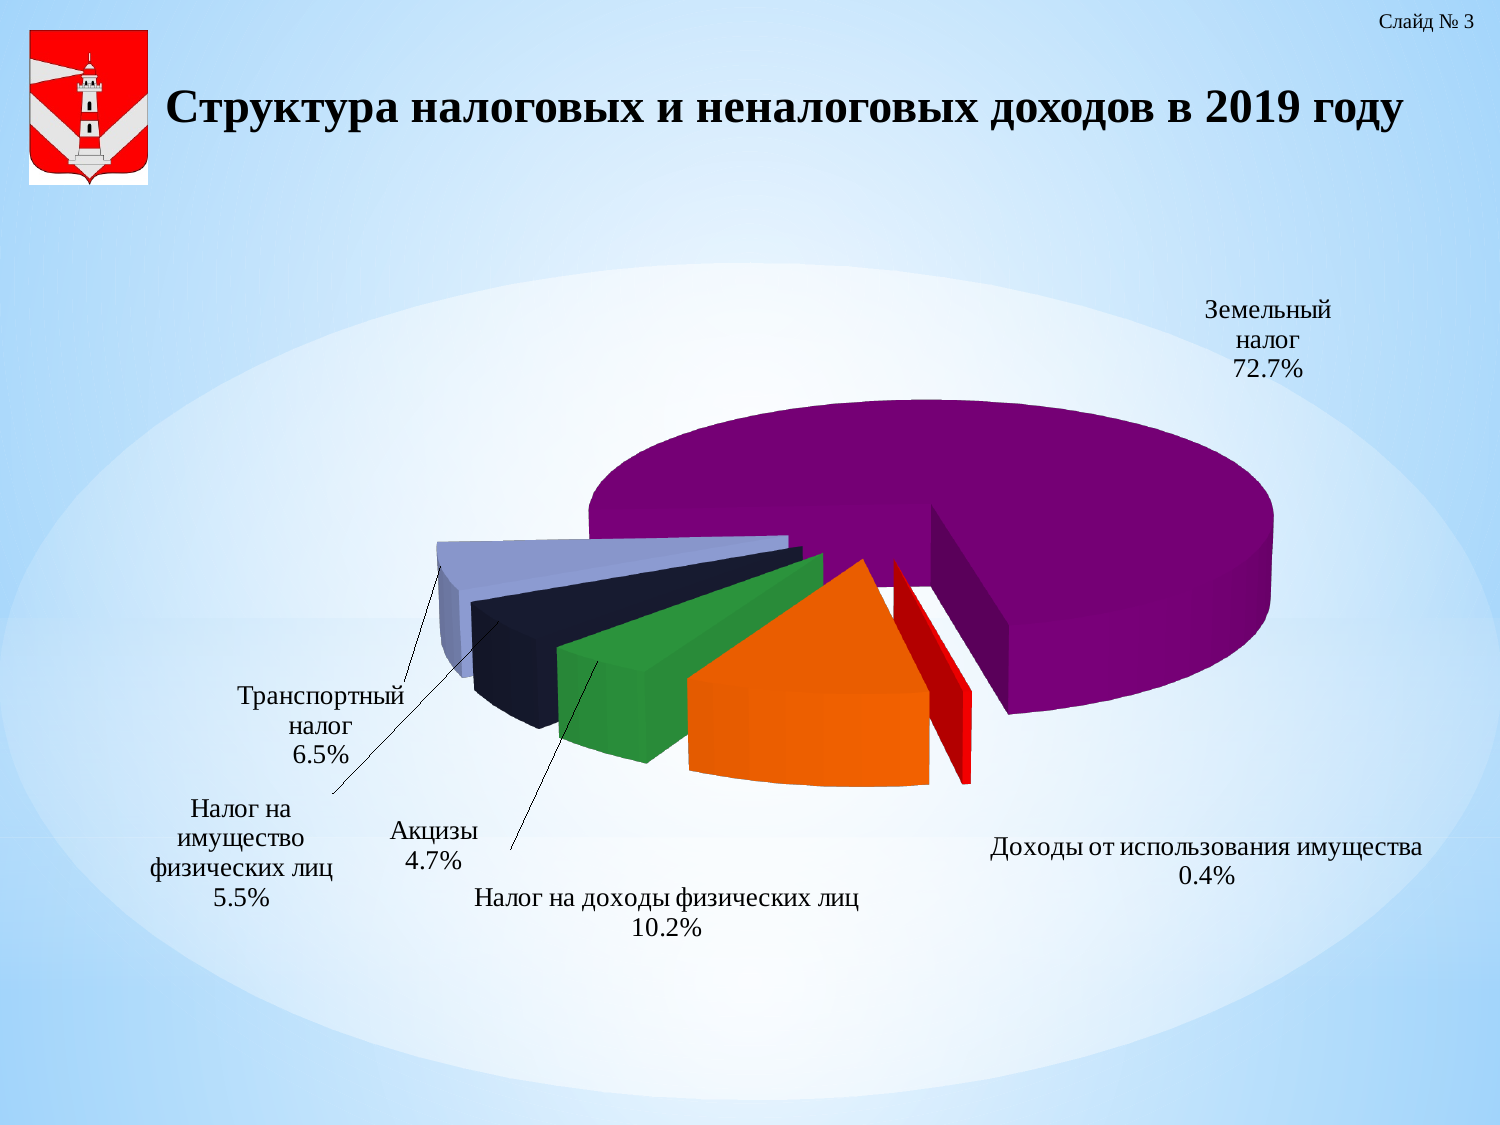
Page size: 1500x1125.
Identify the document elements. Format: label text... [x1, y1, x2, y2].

text_box Структура налоговых и неналоговых доходов в 2019 году [152, 66, 1435, 140]
text_box Слайд № 3 [1364, 0, 1500, 40]
picture [29, 30, 148, 185]
chart [88, 148, 1424, 1071]
